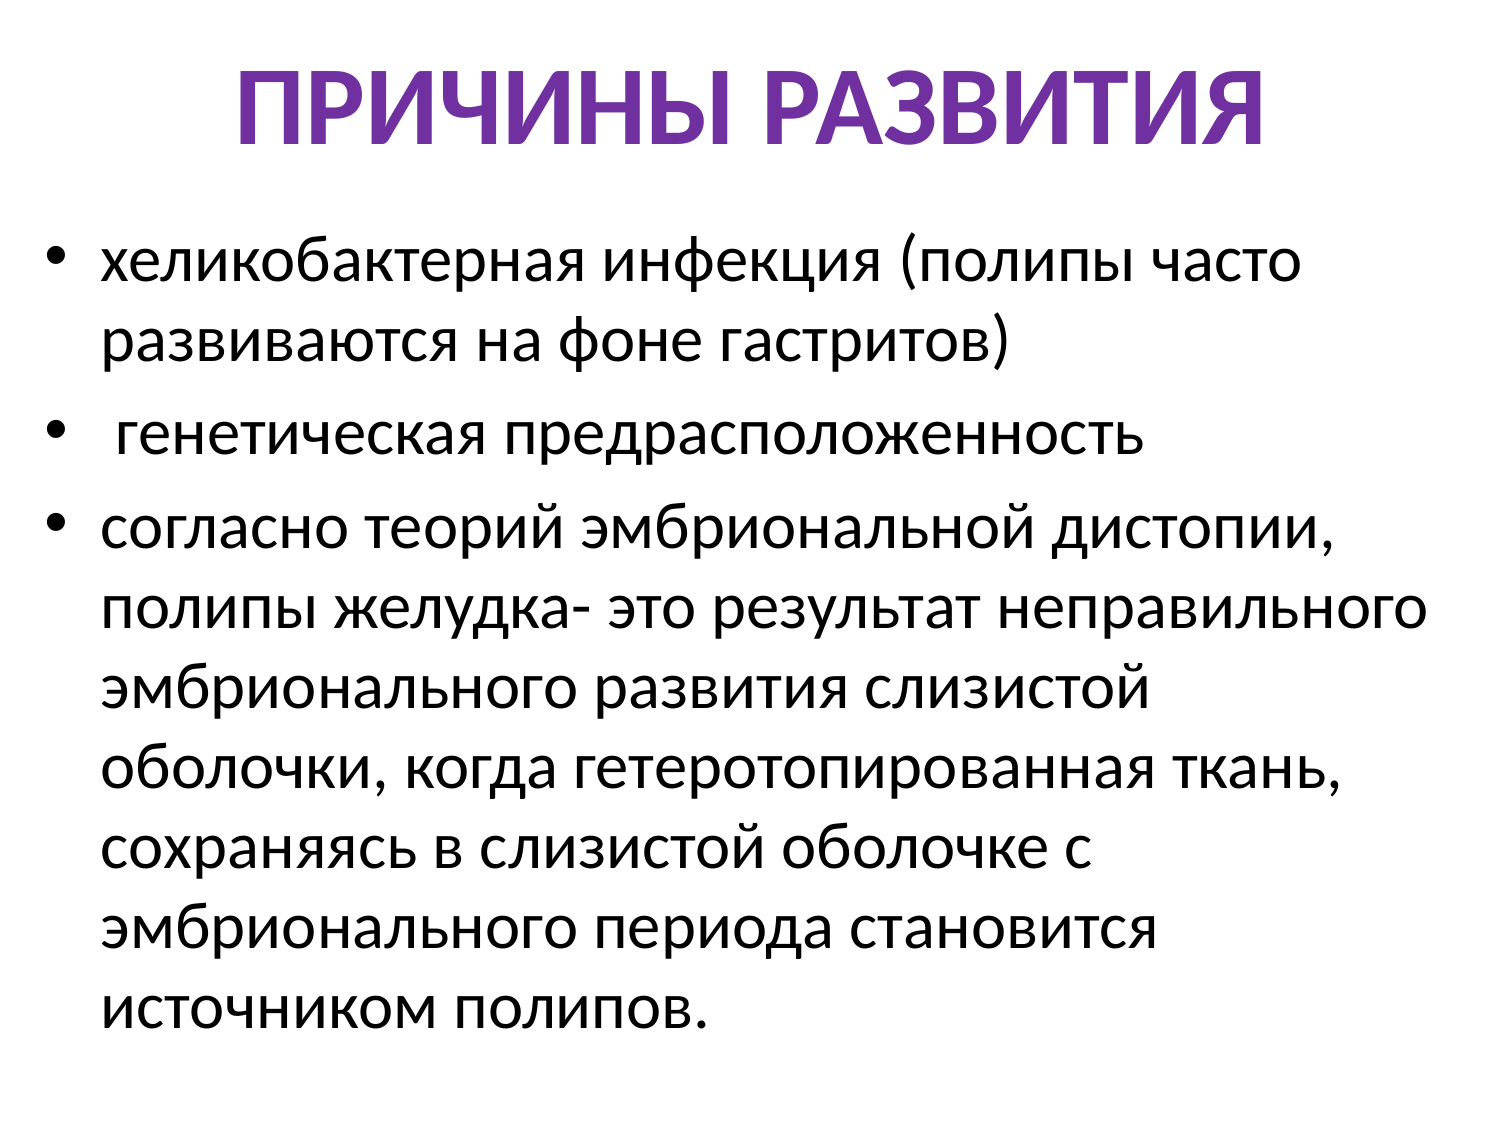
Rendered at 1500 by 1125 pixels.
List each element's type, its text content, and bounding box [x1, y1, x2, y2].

list хеликобактерная инфекция (полипы часто развиваются на фоне гастритов) генетическая предрасположенность согласно теорий эмбриональной дистопии, полипы желудка- это результат неправильного эмбрионального развития слизистой оболочки, когда гетеротопированная ткань, сохраняясь в слизистой оболочке с эмбрионального периода становится источником полипов. [29, 113, 1447, 1125]
title ПРИЧИНЫ РАЗВИТИЯ [76, 0, 1427, 113]
